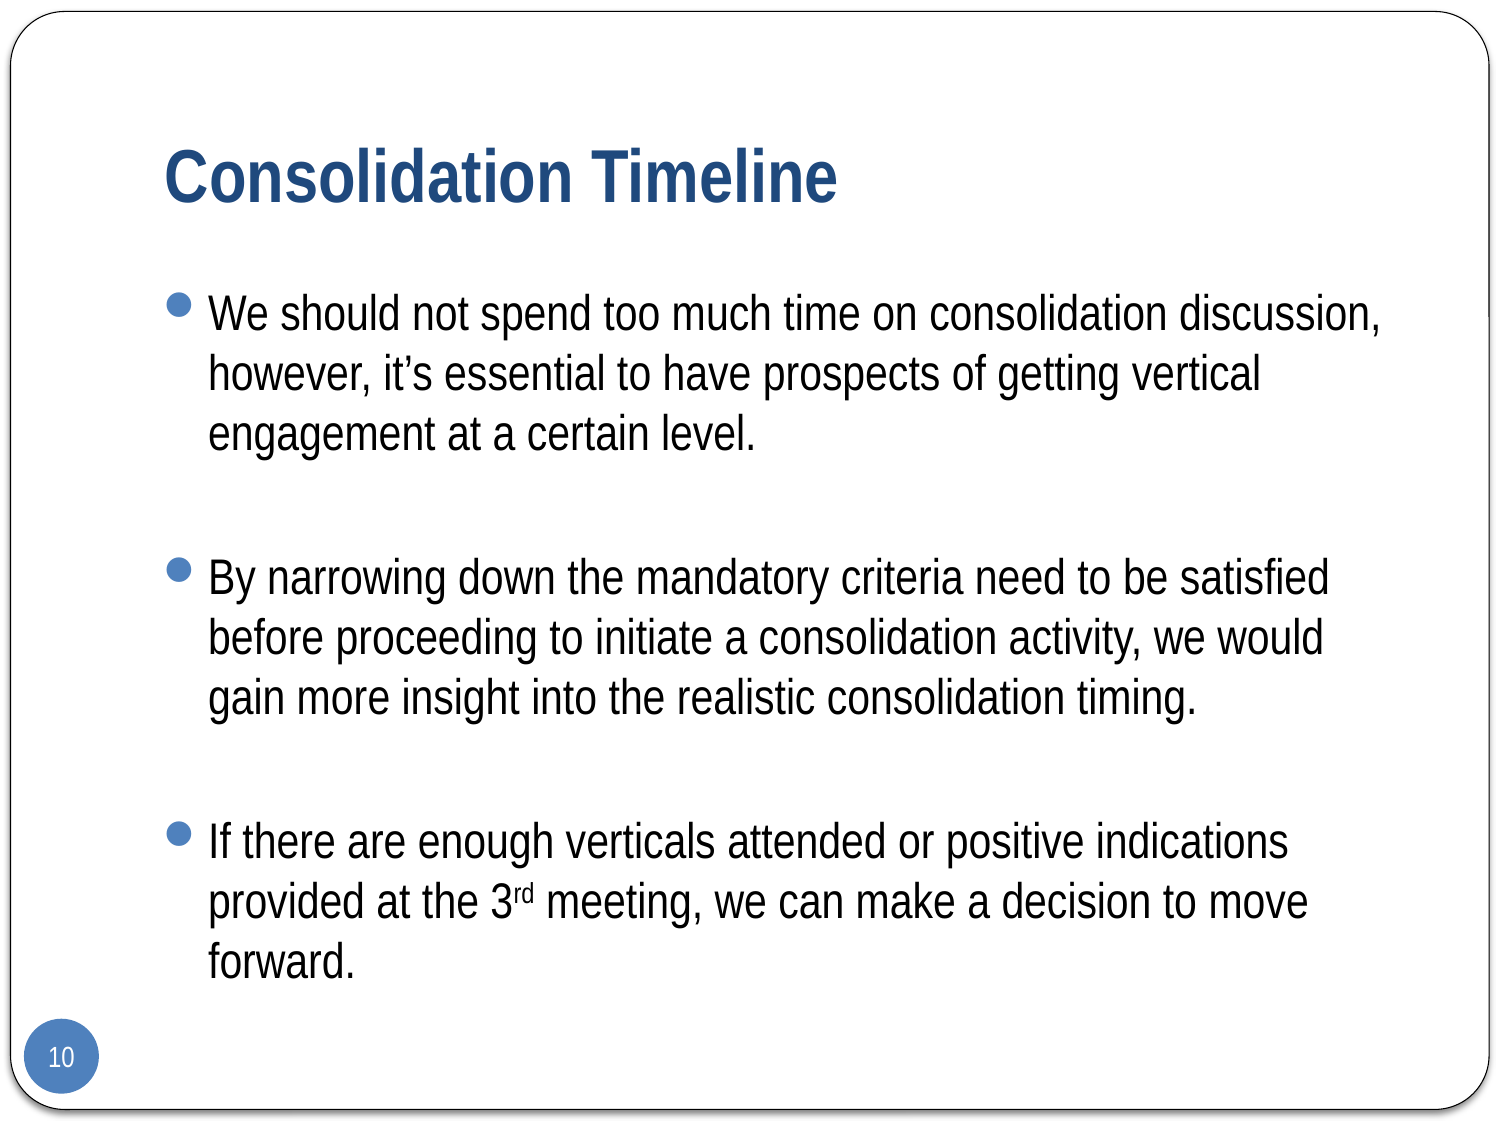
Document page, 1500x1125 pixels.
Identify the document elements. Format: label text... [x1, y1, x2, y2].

slide_number 10 [23, 1018, 99, 1094]
title Consolidation Timeline [150, 45, 1425, 233]
list We should not spend too much time on consolidation discussion, however, it’s essential to have prospects of getting vertical engagement at a certain level. By narrowing down the mandatory criteria need to be satisfied before proceeding to initiate a consolidation activity, we would gain more insight into the realistic consolidation timing. If there are enough verticals attended or positive indications provided at the 3rd meeting, we can make a decision to move forward. [148, 273, 1424, 1024]
